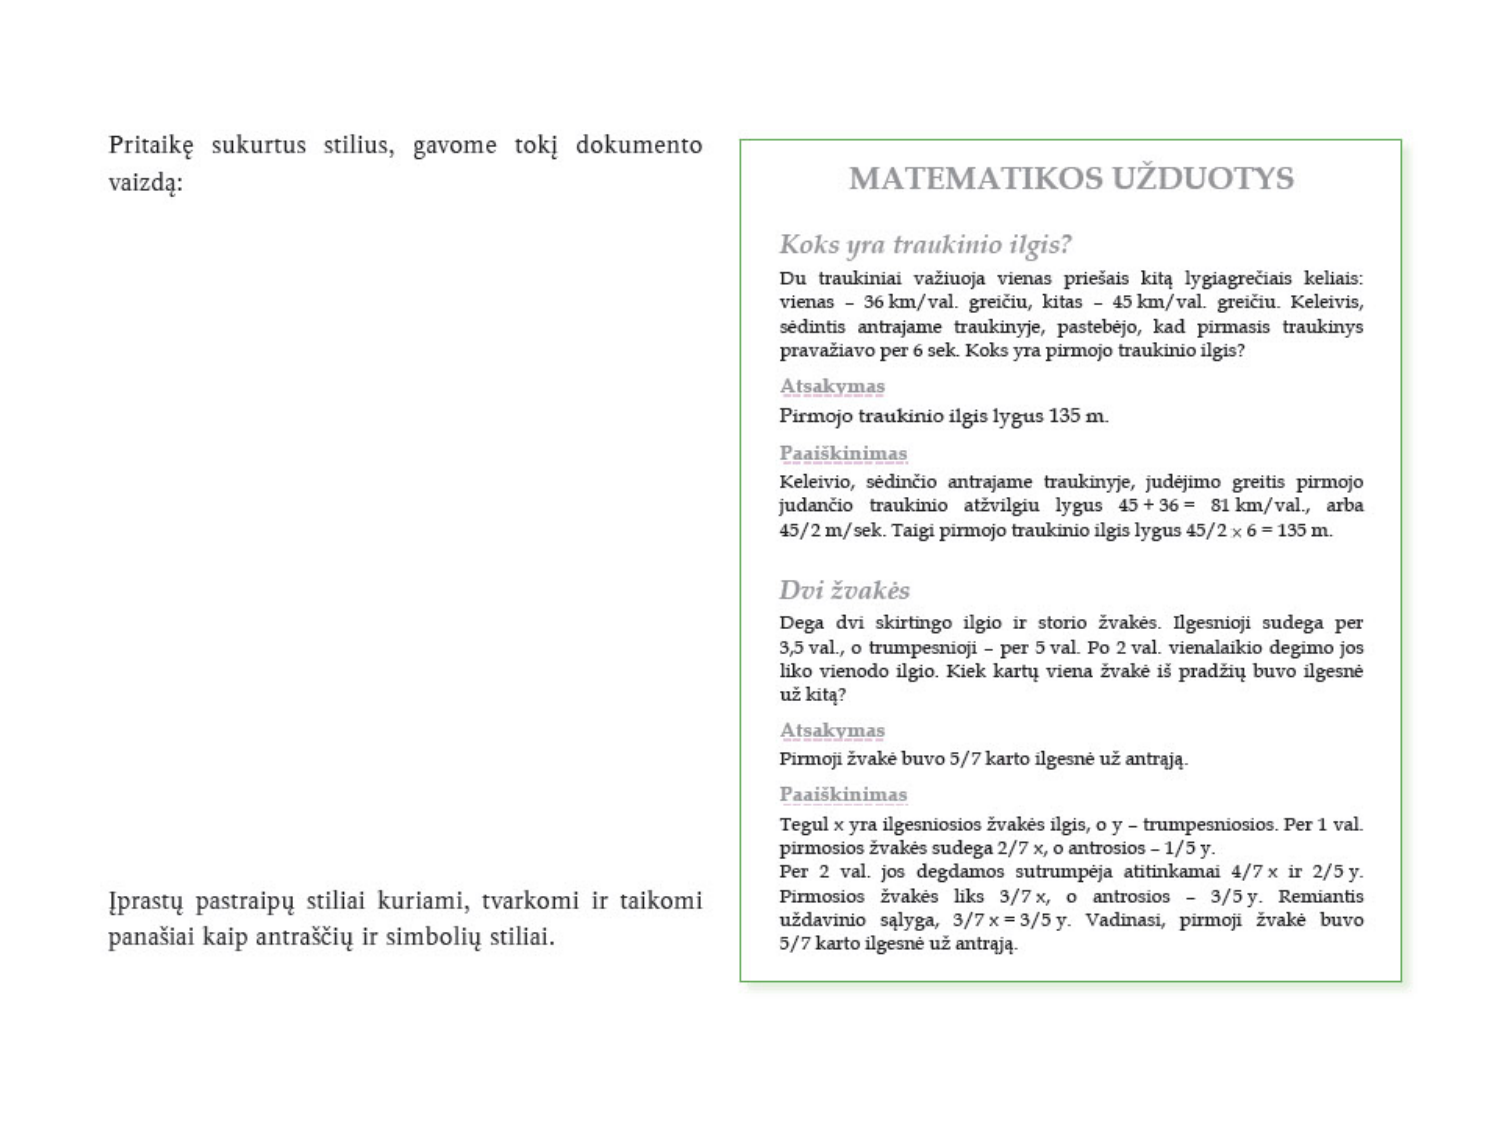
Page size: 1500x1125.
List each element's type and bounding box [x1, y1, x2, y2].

picture [81, 122, 1419, 1003]
